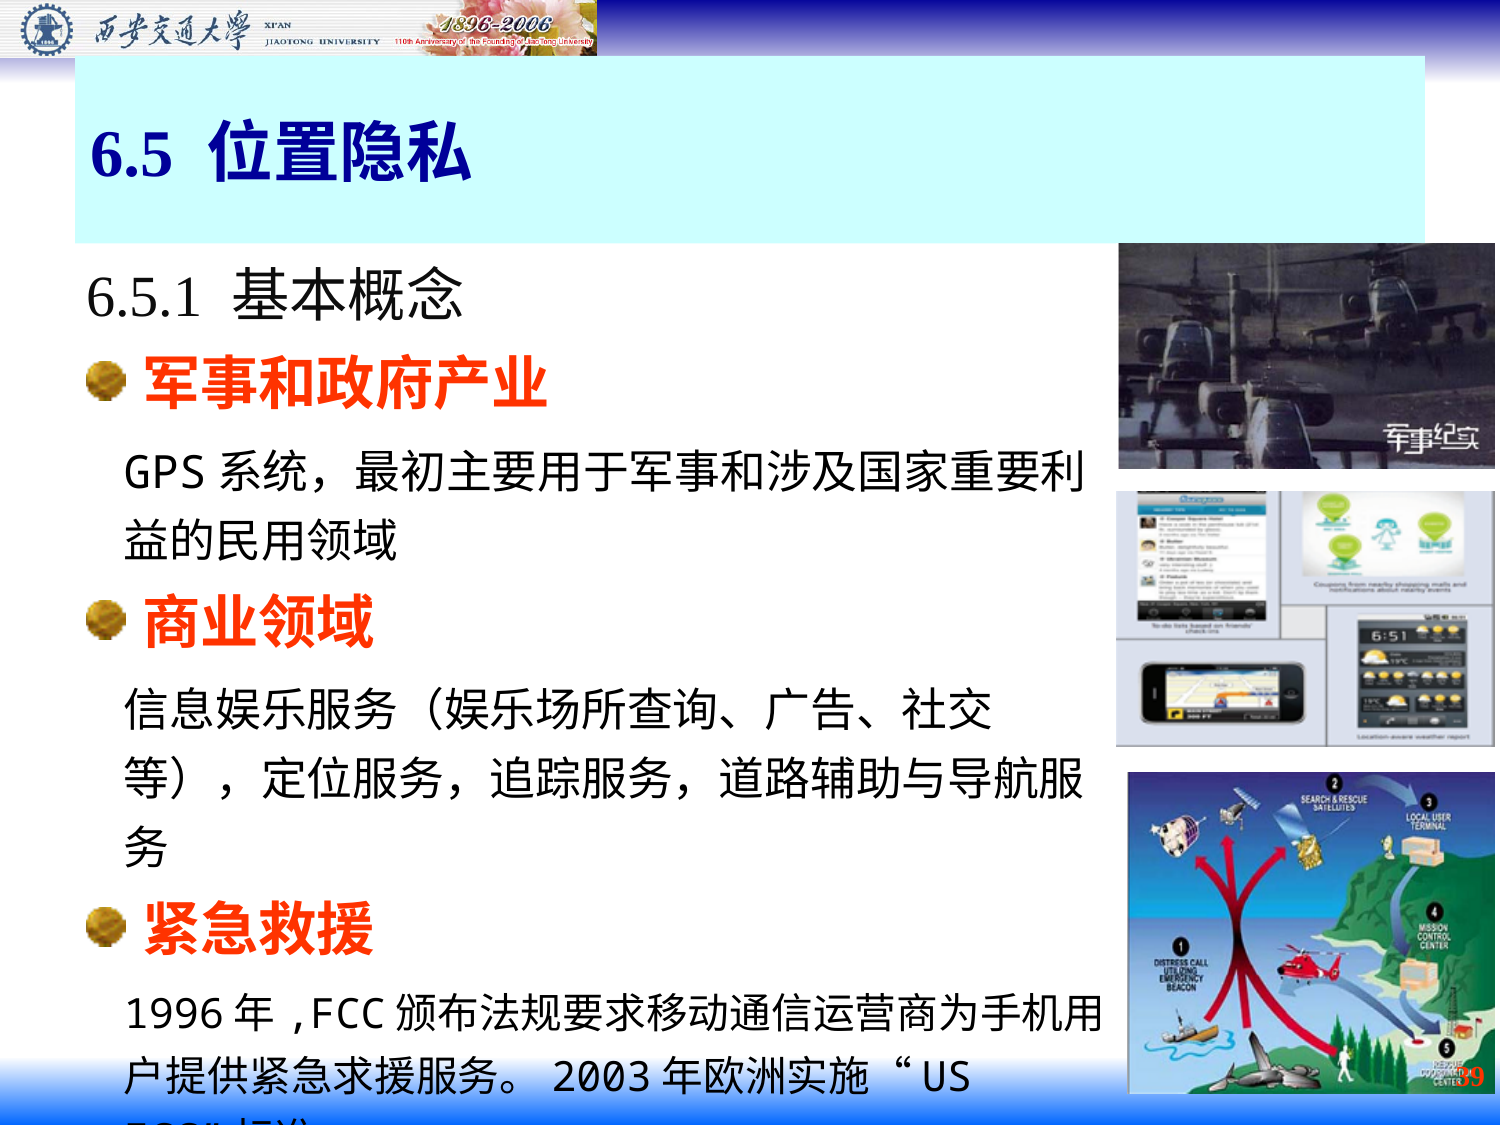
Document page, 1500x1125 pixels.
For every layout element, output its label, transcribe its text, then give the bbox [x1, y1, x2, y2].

picture [1127, 771, 1495, 1095]
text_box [258, 1079, 268, 1083]
title 6.5 位置隐私 [75, 55, 1425, 243]
picture [86, 361, 126, 401]
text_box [463, 1079, 493, 1083]
text_box 39 [1057, 1049, 1500, 1125]
text_box 62 [582, 1087, 595, 1091]
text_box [344, 1079, 354, 1083]
text_box 62 [555, 1087, 573, 1091]
text_box 44 [850, 1091, 867, 1095]
picture [1115, 491, 1495, 747]
text_box 62 [927, 1087, 941, 1091]
picture [1115, 243, 1495, 470]
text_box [270, 1079, 284, 1083]
text_box 62 [607, 1087, 620, 1091]
picture [0, 0, 597, 58]
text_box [789, 1079, 824, 1083]
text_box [393, 1079, 410, 1083]
text_box 62 [951, 1087, 967, 1091]
text_box 62 [630, 1087, 646, 1091]
text_box 6.5.1 基本概念 军事和政府产业 GPS系统，最初主要用于军事和涉及国家重要利益的民用领域 商业领域 信息娱乐服务（娱乐场所查询、广告、社交等），定位服务，追踪服务，道路辅助与导航服务 紧急救援 1996年,FCC颁布法规要求移动通信运营商为手机用户提供紧急求援服务。2003年欧洲实施“US FCC”标准 [5, 243, 1128, 1047]
text_box [254, 1083, 277, 1087]
picture [86, 600, 126, 640]
picture [86, 907, 126, 947]
